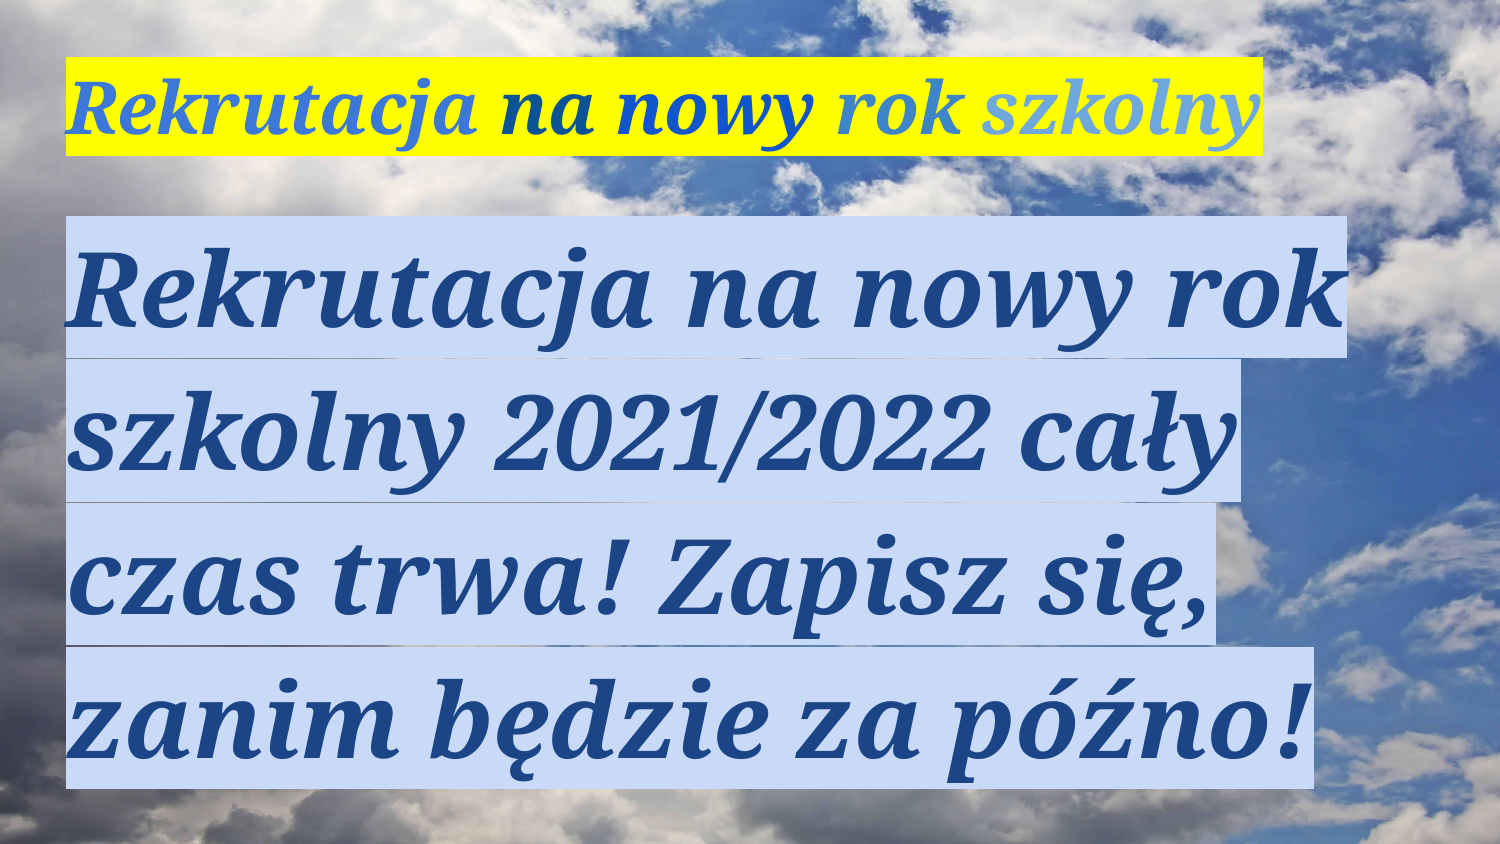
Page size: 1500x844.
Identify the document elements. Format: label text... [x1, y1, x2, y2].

title Rekrutacja na nowy rok szkolny [51, 46, 1449, 141]
picture [0, 0, 1500, 844]
list Rekrutacja na nowy rok szkolny 2021/2022 cały czas trwa! Zapisz się, zanim będzie za późno! [51, 189, 1449, 844]
